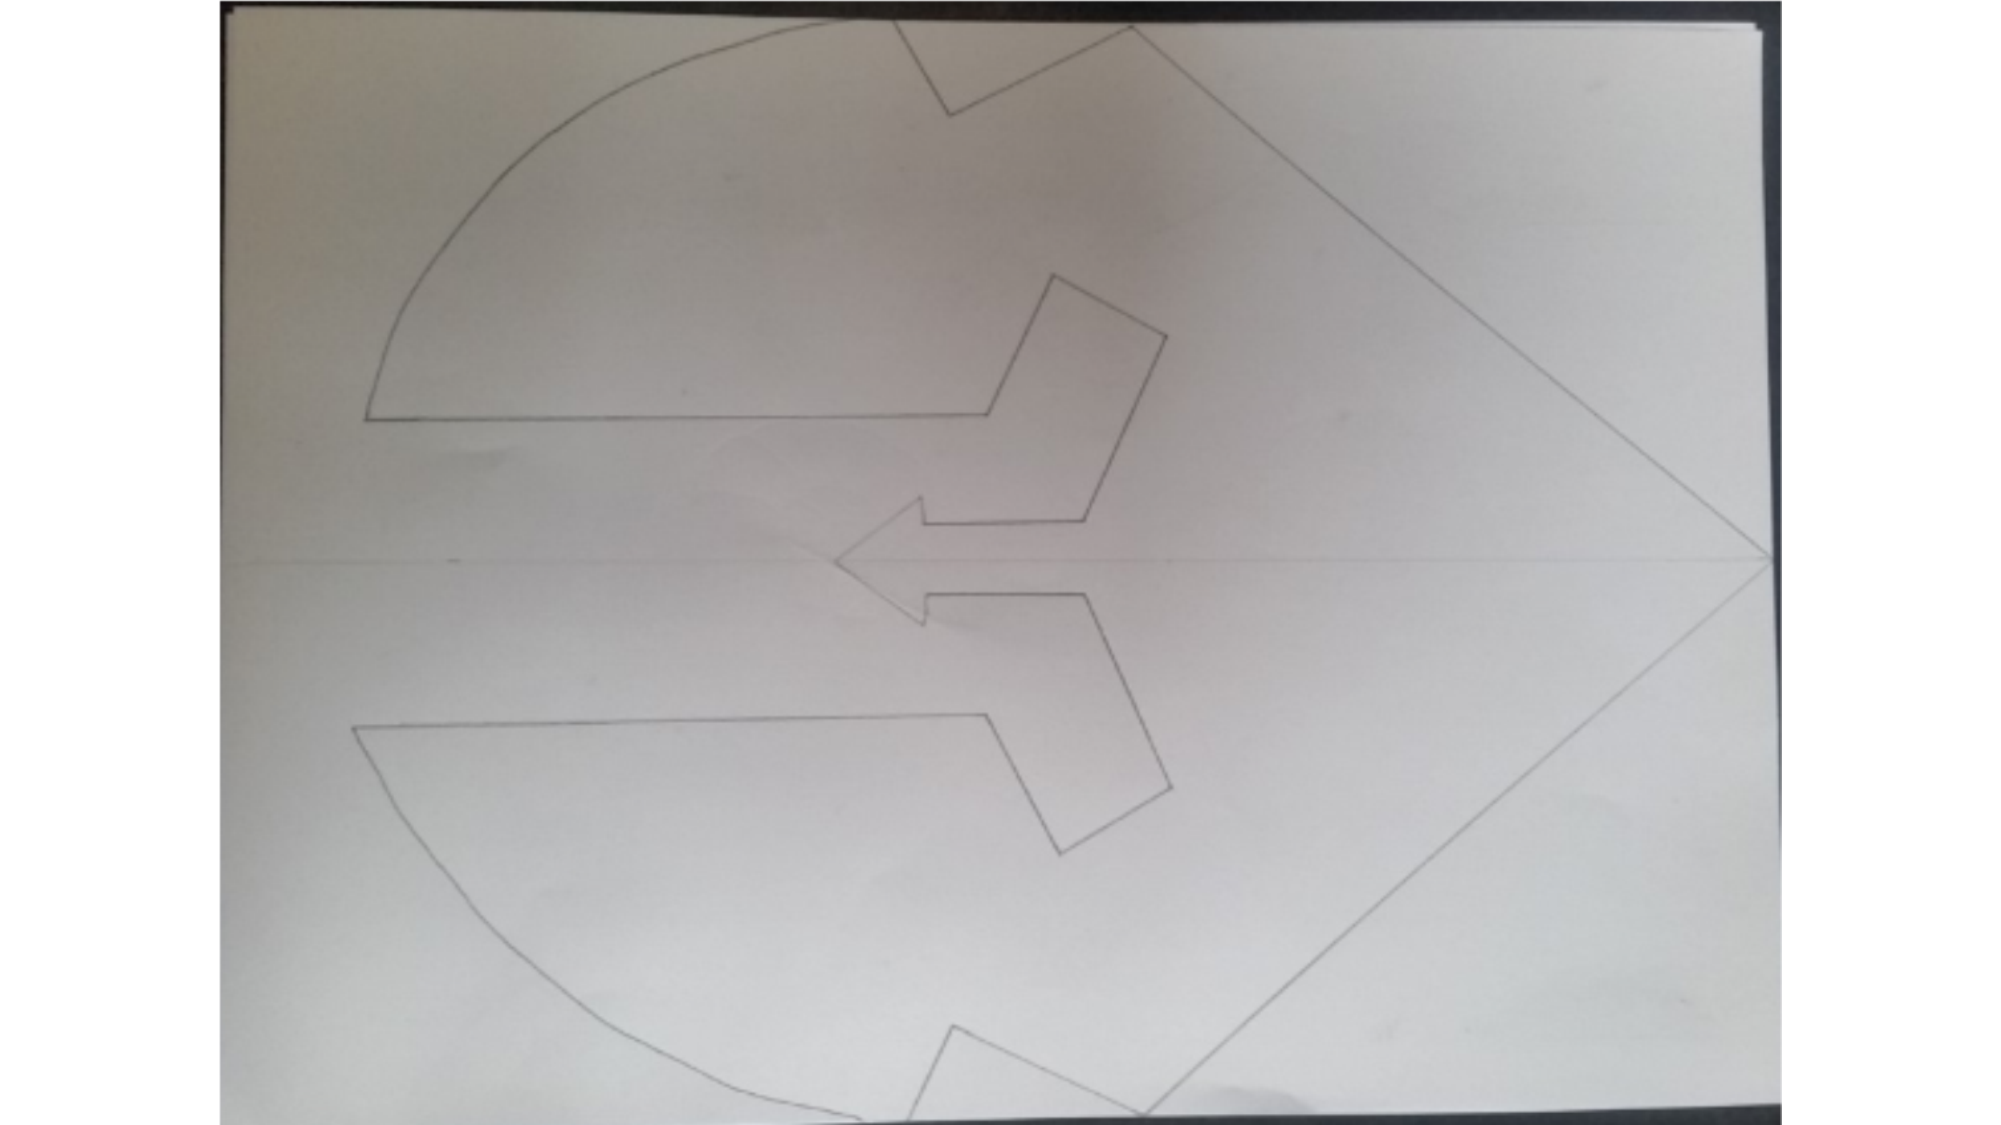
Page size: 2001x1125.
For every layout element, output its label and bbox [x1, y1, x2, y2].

picture [221, 0, 1780, 1125]
